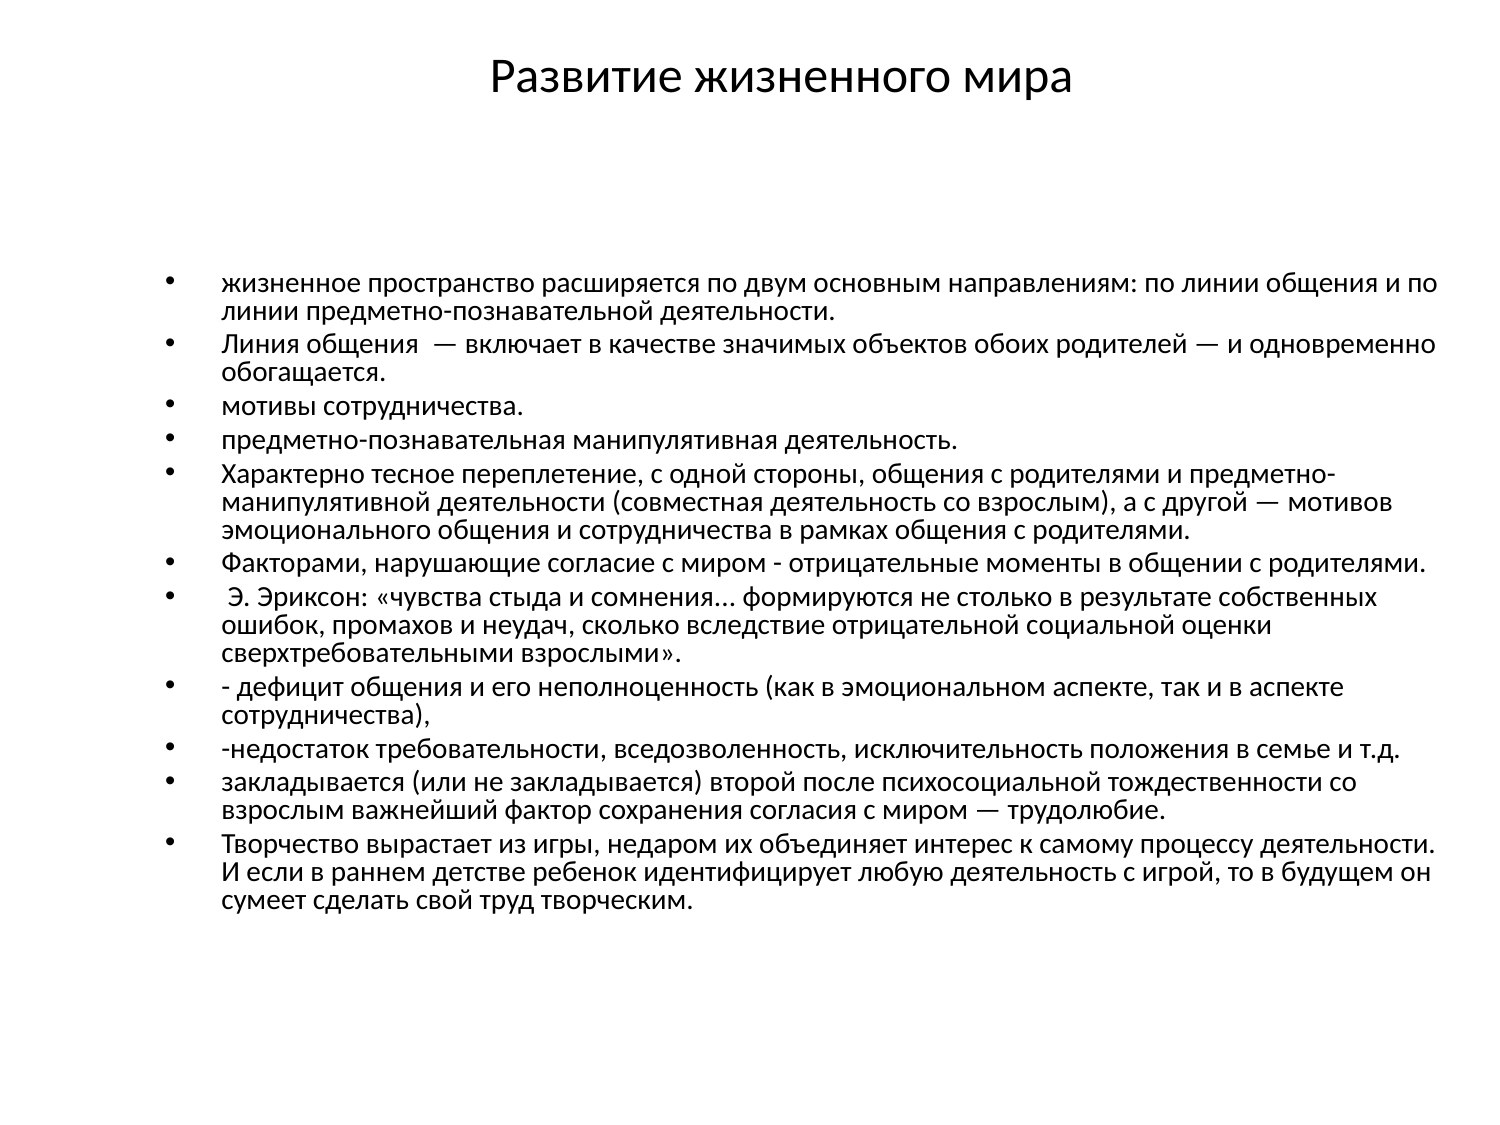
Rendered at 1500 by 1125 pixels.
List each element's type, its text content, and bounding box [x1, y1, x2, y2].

list жизненное пространство расширяется по двум основным направлениям: по линии общения и по линии предметно-познавательной деятельности. Линия общения — включает в качестве значимых объектов обоих родителей — и одновременно обогащается. мотивы сотрудничества. предметно-познавательная манипулятивная деятельность. Характерно тесное переплетение, с одной стороны, общения с родителями и предметно-манипулятивной деятельности (совместная деятельность со взрослым), а с другой — мотивов эмоционального общения и сотрудничества в рамках общения с родителями. Факторами, нарушающие согласие с миром - отрицательные моменты в общении с родителями. Э. Эриксон: «чувства стыда и сомнения... формируются не столько в результате собственных ошибок, промахов и неудач, сколько вследствие отрицательной социальной оценки сверхтребовательными взрослыми». - дефицит общения и его неполноценность (как в эмоциональном аспекте, так и в аспекте сотрудничества), -недостаток требовательности, вседозволенность, исключительность положения в семье и т.д. закладывается (или не закладывается) второй после психосоциальной тождественности со взрослым важнейший фактор сохранения согласия с миром — трудолюбие. Творчество вырастает из игры, недаром их объединяет интерес к самому процессу деятельности. И если в раннем детстве ребенок идентифицирует любую деятельность с игрой, то в будущем он сумеет сделать свой труд творческим. [150, 262, 1475, 1006]
title Развитие жизненного мира [150, 45, 1425, 100]
